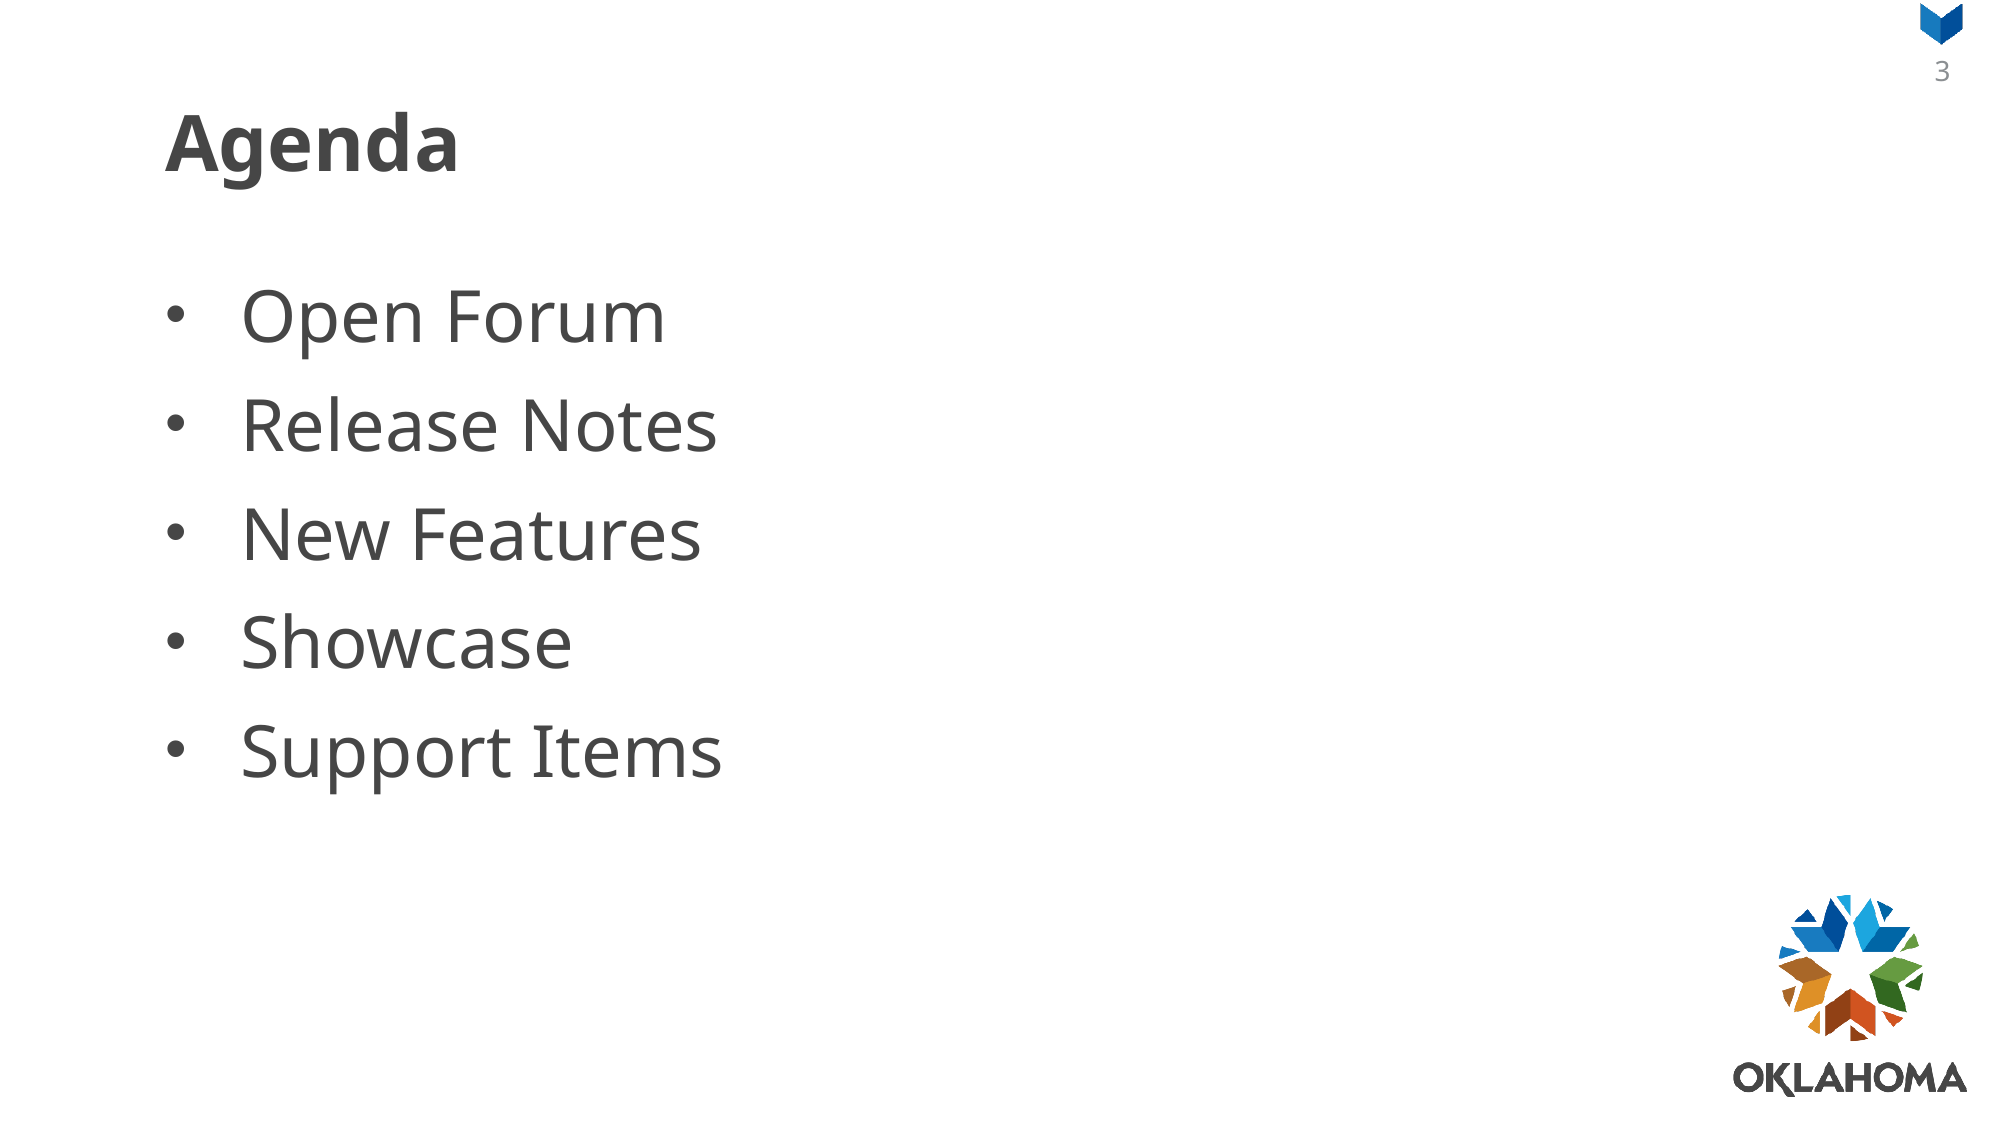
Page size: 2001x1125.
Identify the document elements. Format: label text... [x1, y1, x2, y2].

picture [1733, 895, 1967, 1097]
title Agenda [150, 25, 1734, 255]
picture [1916, 0, 1969, 52]
list Open Forum Release Notes New Features Showcase Support Items [150, 262, 1690, 1071]
